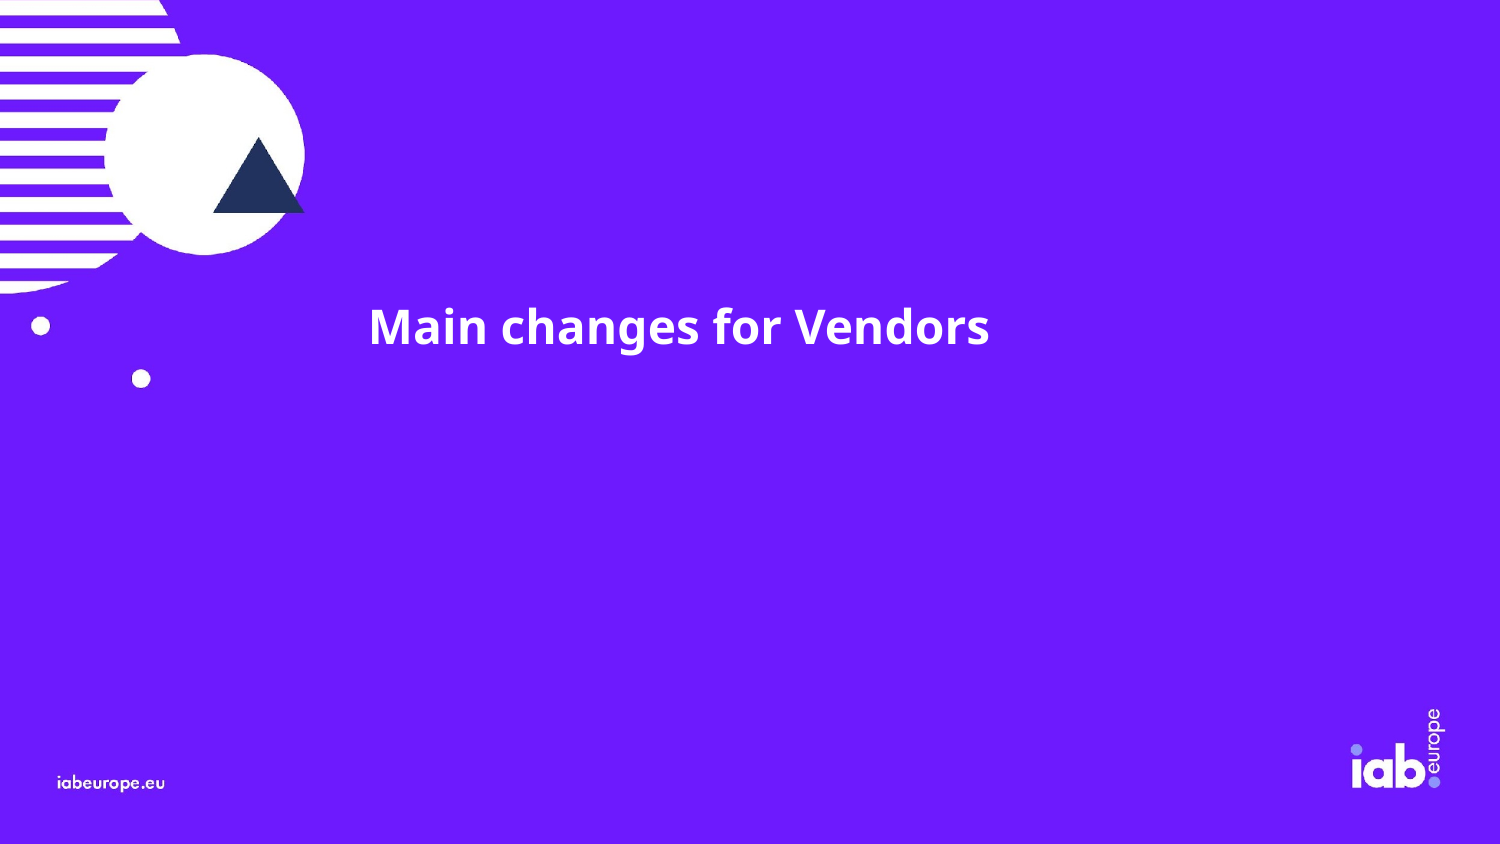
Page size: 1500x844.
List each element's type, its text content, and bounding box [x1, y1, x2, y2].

text_box Main changes for Vendors [356, 262, 1366, 427]
picture [0, 0, 1500, 844]
